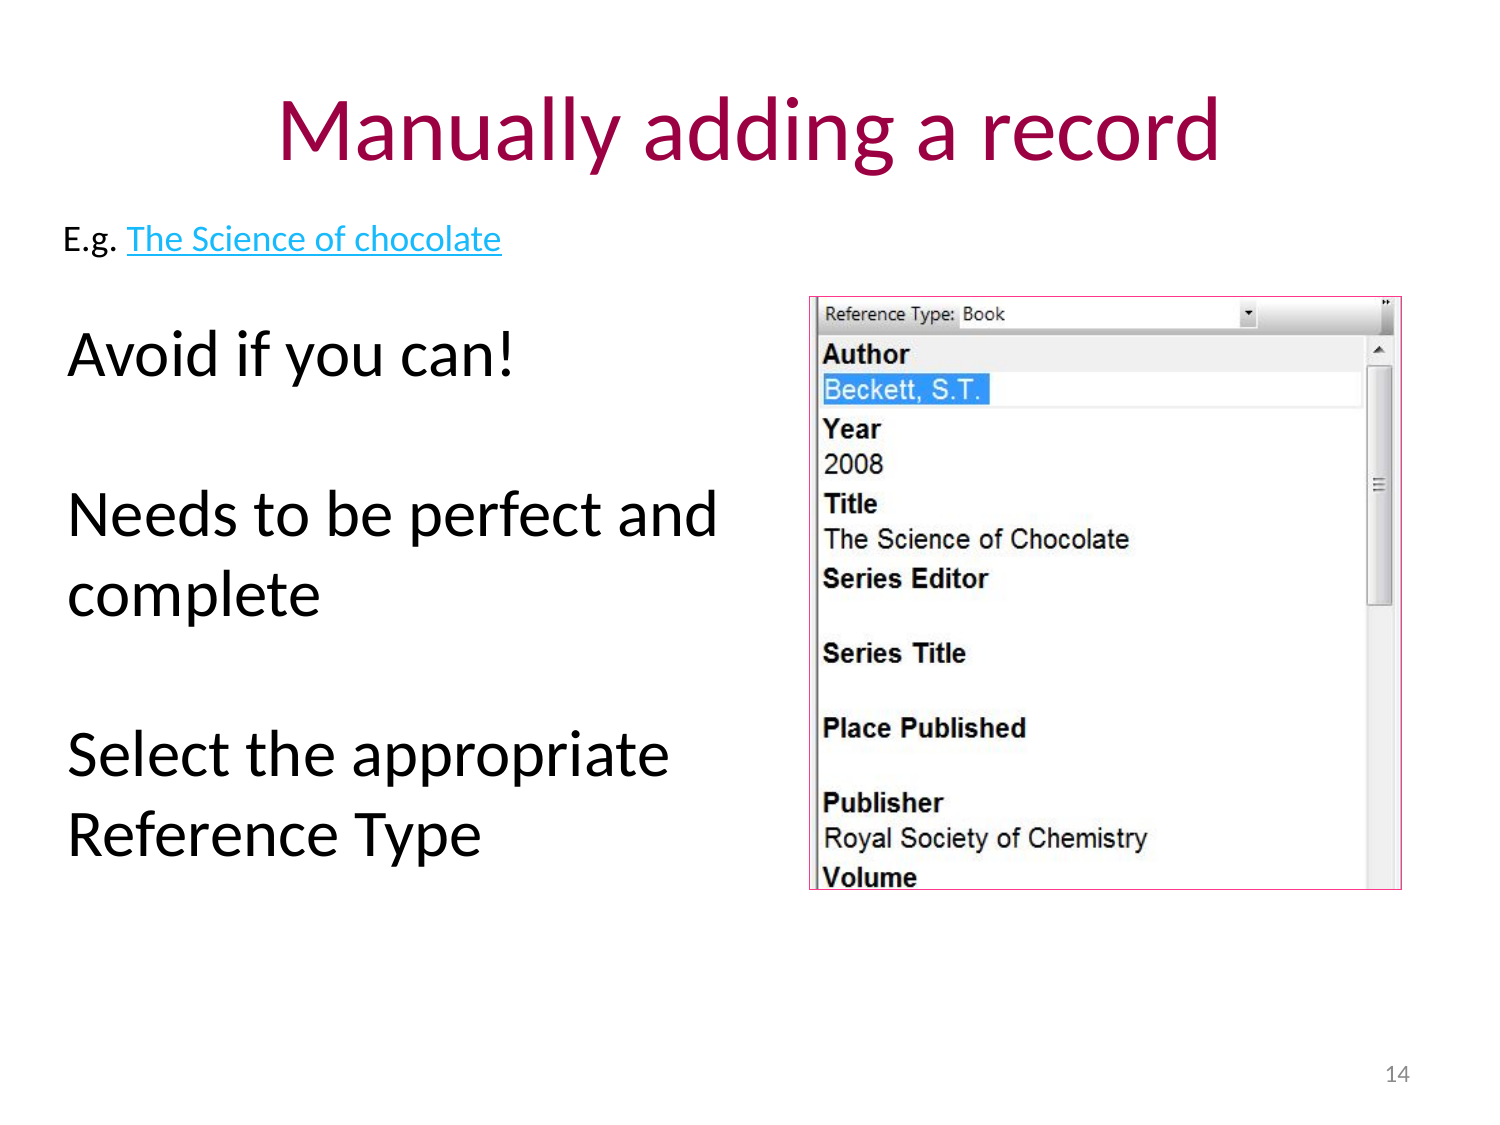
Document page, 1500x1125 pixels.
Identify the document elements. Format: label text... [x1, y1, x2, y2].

text_box Avoid if you can! Needs to be perfect and complete Select the appropriate Reference Type [53, 302, 750, 878]
picture [808, 295, 1402, 890]
slide_number 14 [1074, 1042, 1425, 1103]
text_box E.g. The Science of chocolate [48, 206, 746, 267]
title Manually adding a record [194, 41, 1306, 207]
